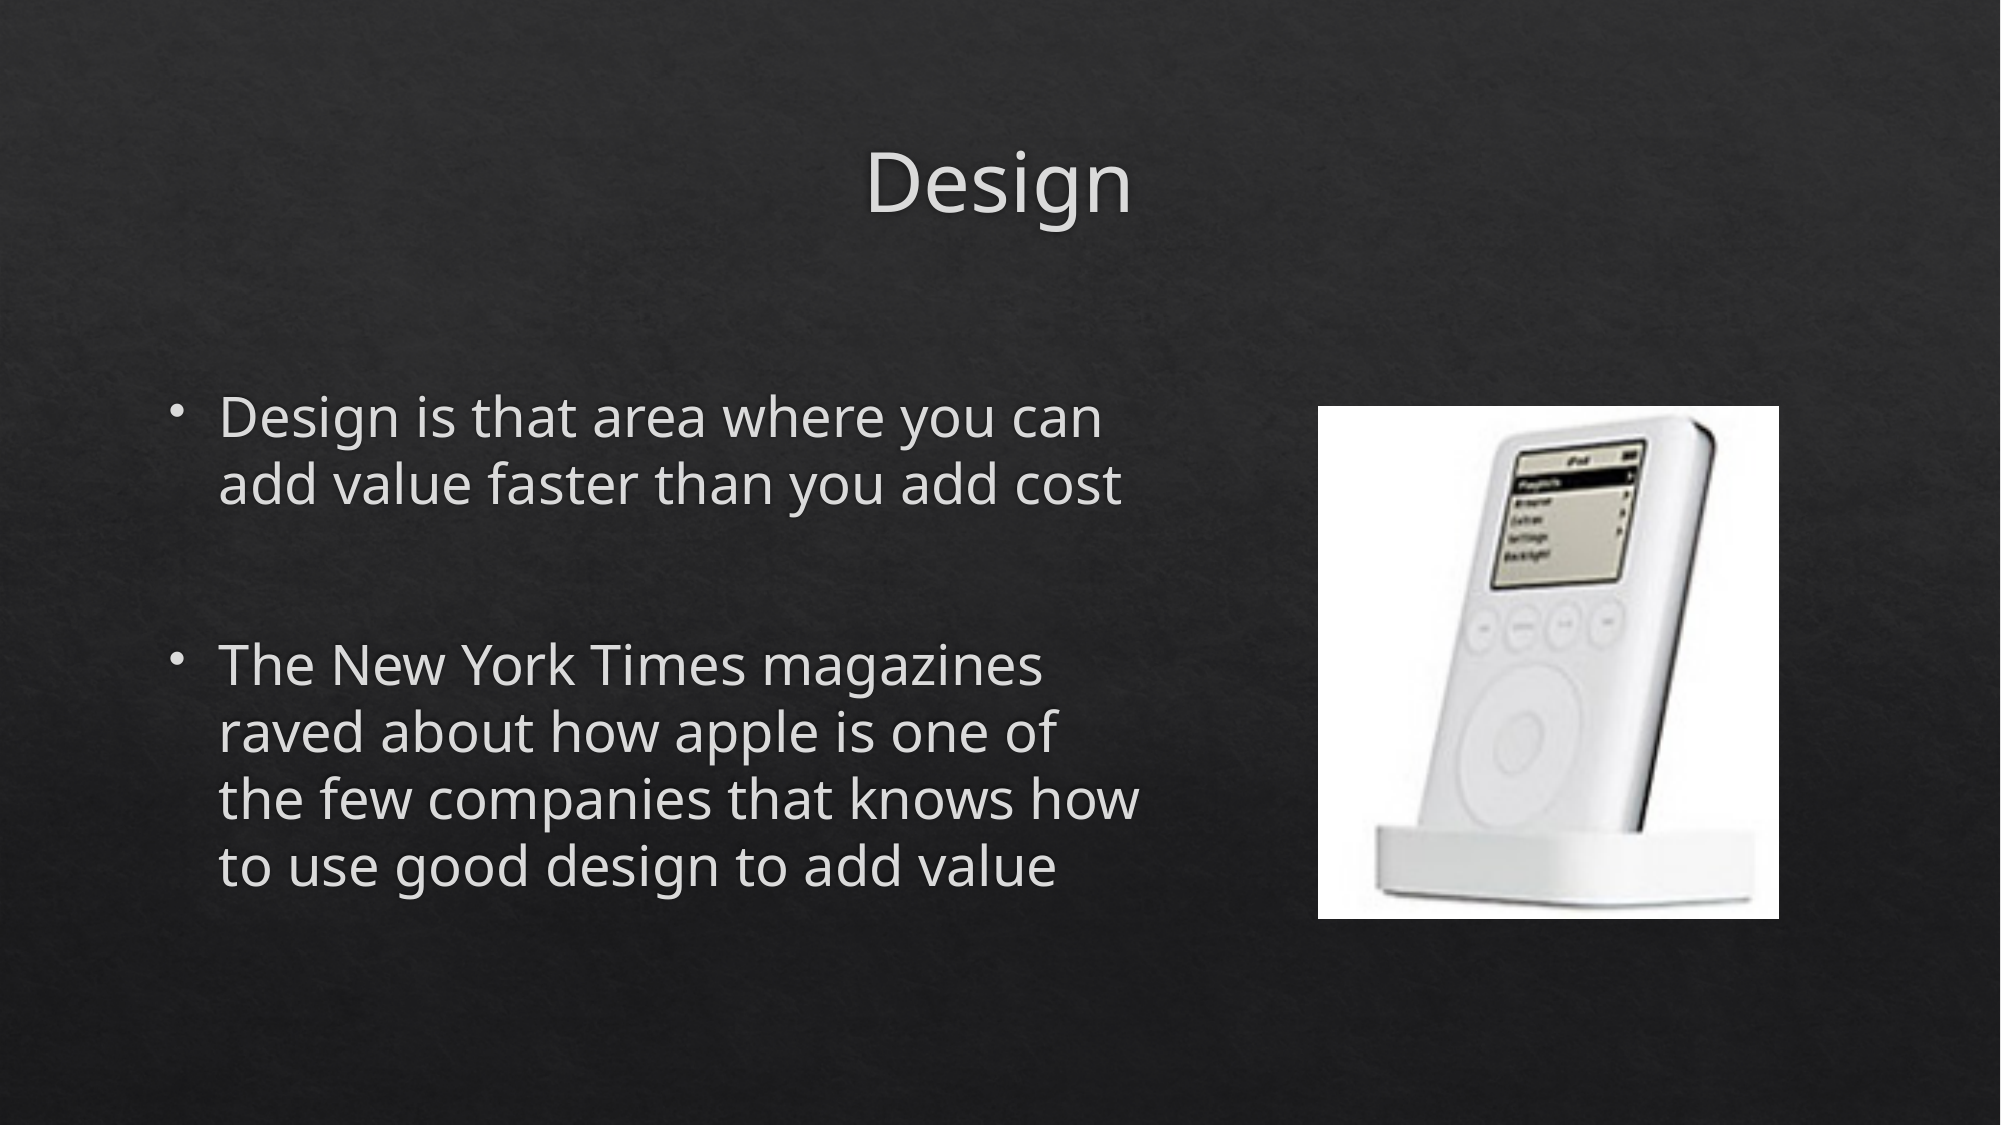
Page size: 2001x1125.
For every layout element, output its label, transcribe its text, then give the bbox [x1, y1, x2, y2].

list Design is that area where you can add value faster than you add cost The New York Times magazines raved about how apple is one of the few companies that knows how to use good design to add value [149, 284, 1165, 950]
picture [1318, 406, 1780, 920]
title Design [149, 99, 1849, 260]
